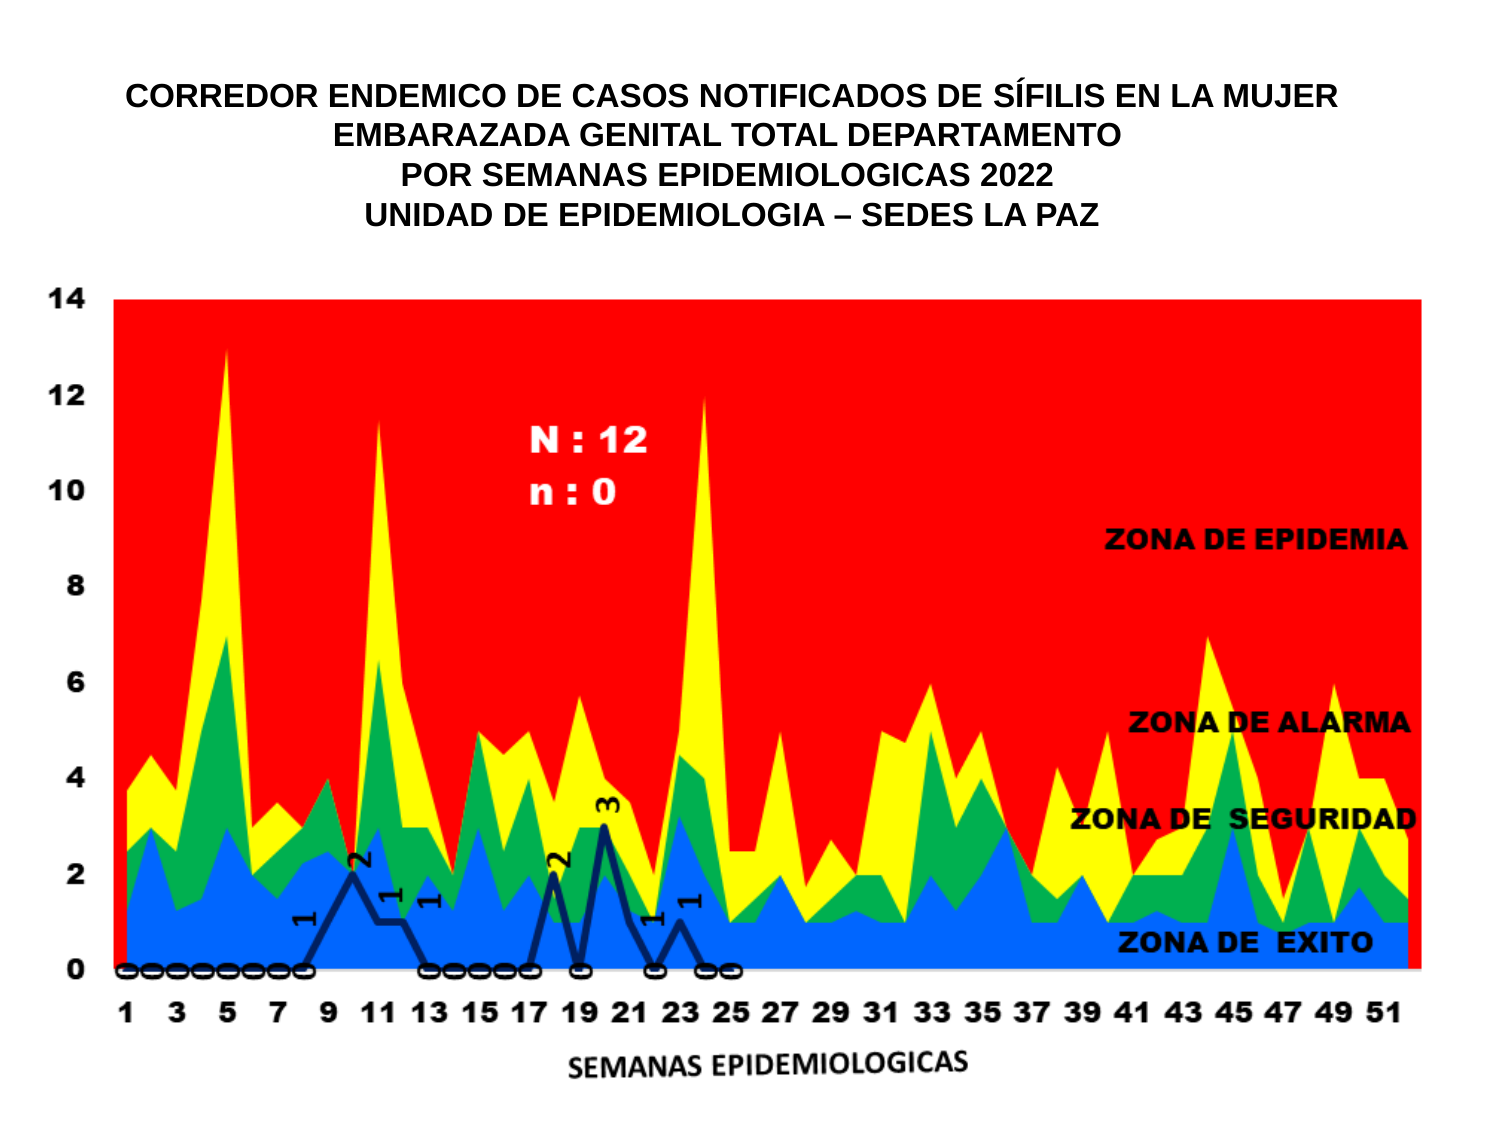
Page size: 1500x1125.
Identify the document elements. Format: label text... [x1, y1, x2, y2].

picture [29, 266, 1459, 1098]
text_box CORREDOR ENDEMICO DE CASOS NOTIFICADOS DE SÍFILIS EN LA MUJER EMBARAZADA GENITAL TOTAL DEPARTAMENTO POR SEMANAS EPIDEMIOLOGICAS 2022 UNIDAD DE EPIDEMIOLOGIA – SEDES LA PAZ [29, 66, 1436, 241]
